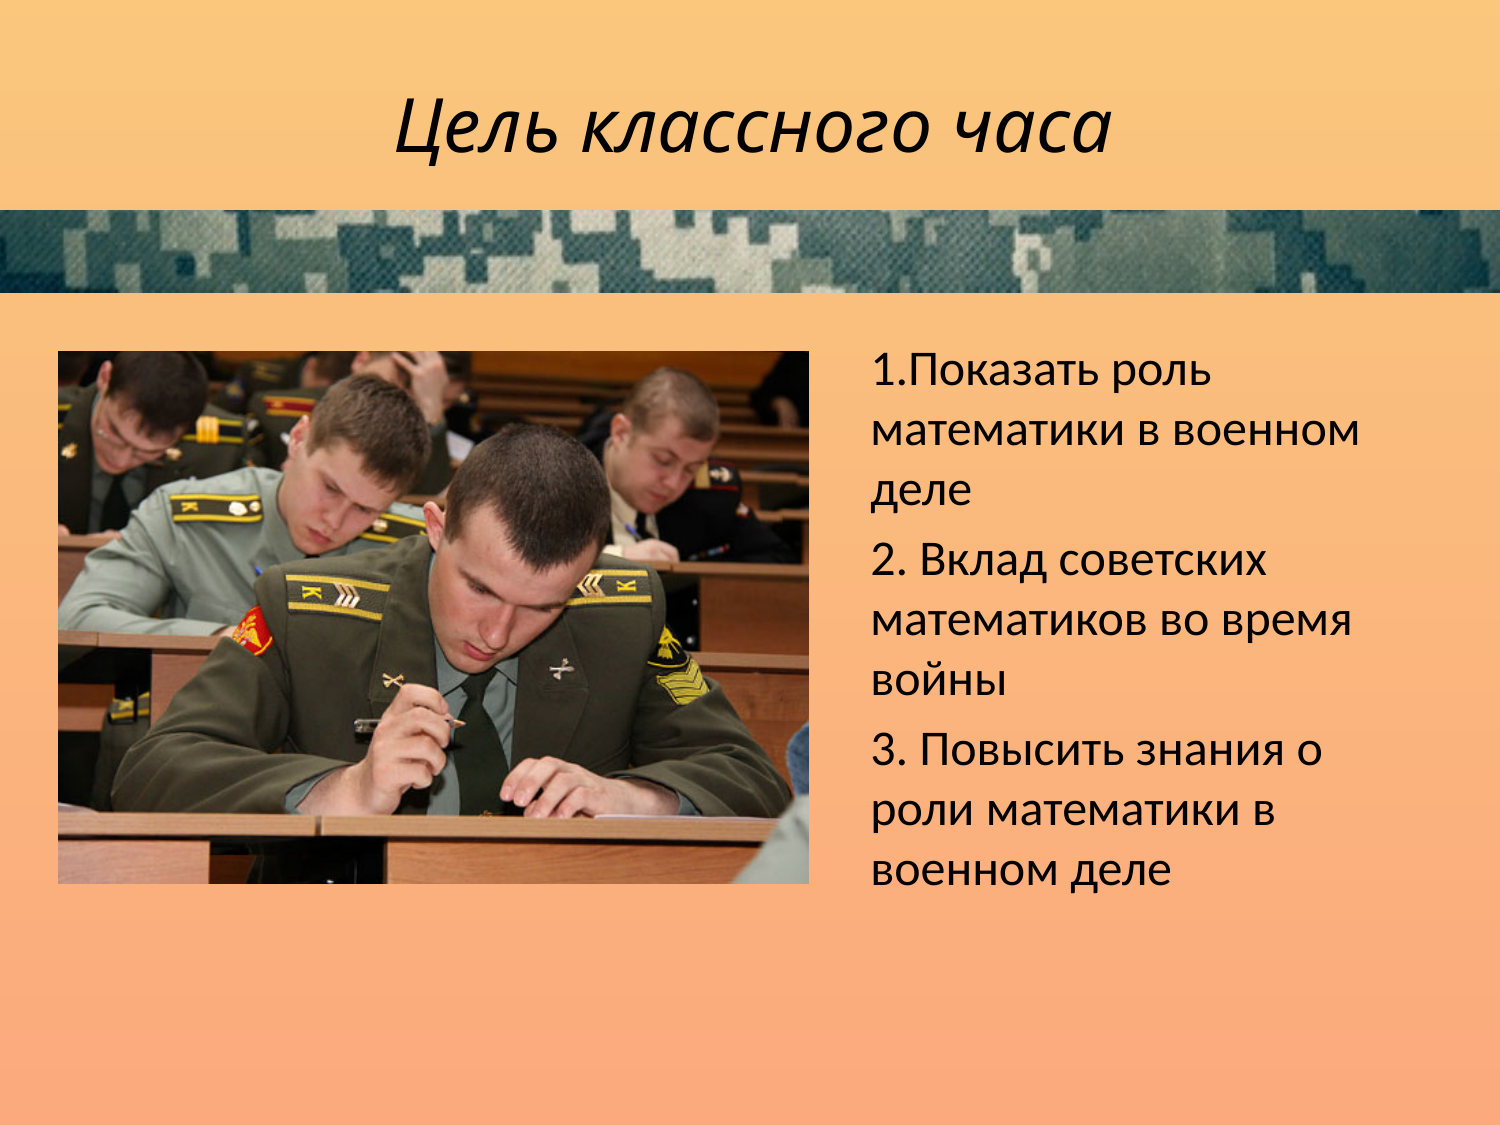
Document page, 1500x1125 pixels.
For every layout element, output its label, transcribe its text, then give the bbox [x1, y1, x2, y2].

picture [58, 351, 809, 884]
list 1.Показать роль математики в военном деле 2. Вклад советских математиков во время войны 3. Повысить знания о роли математики в военном деле [855, 328, 1449, 1125]
title Цель классного часа [375, 58, 1132, 188]
picture [0, 210, 1500, 294]
